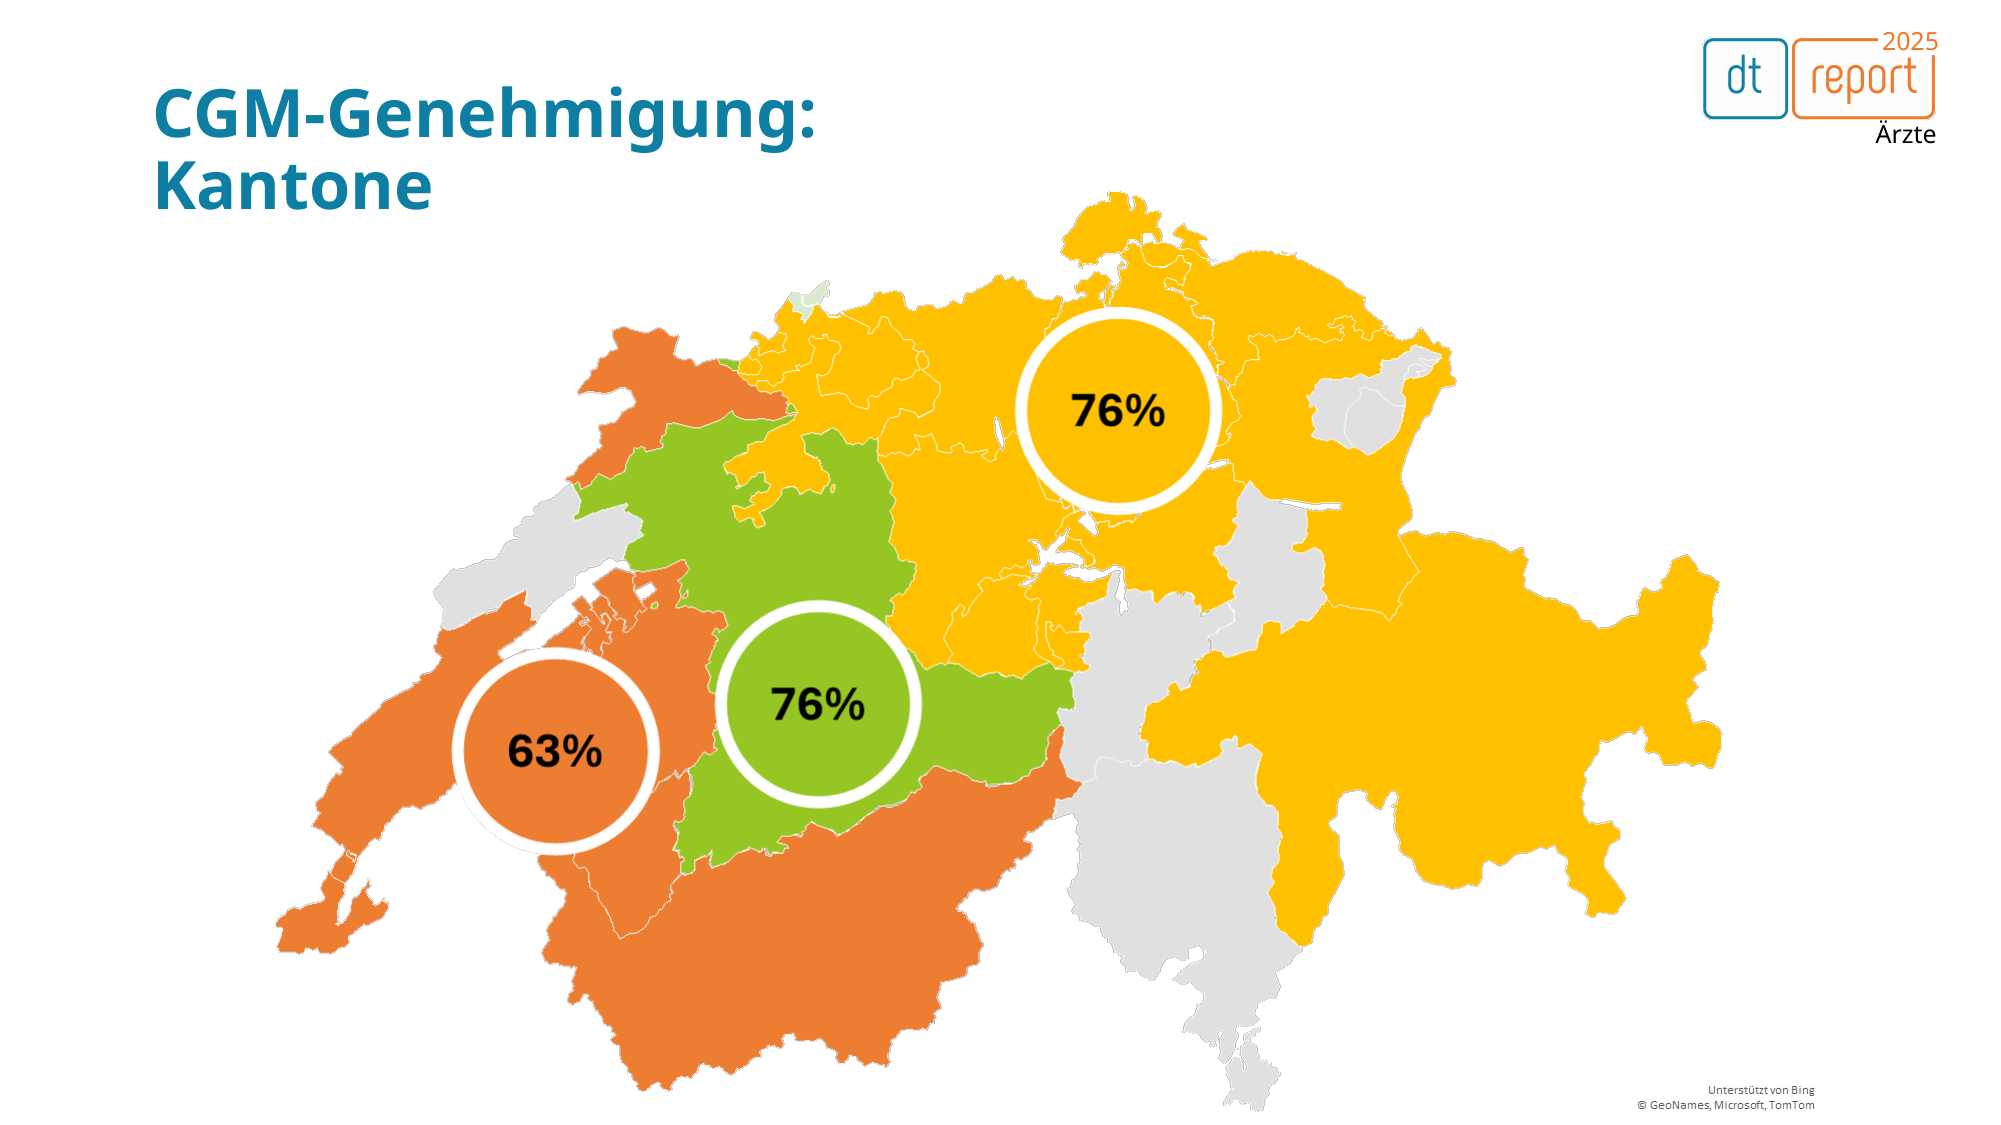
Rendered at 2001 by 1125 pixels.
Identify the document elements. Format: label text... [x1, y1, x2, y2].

title CGM-Genehmigung: Kantone [137, 43, 1863, 261]
picture [172, 180, 1827, 1125]
picture [1702, 37, 1936, 120]
